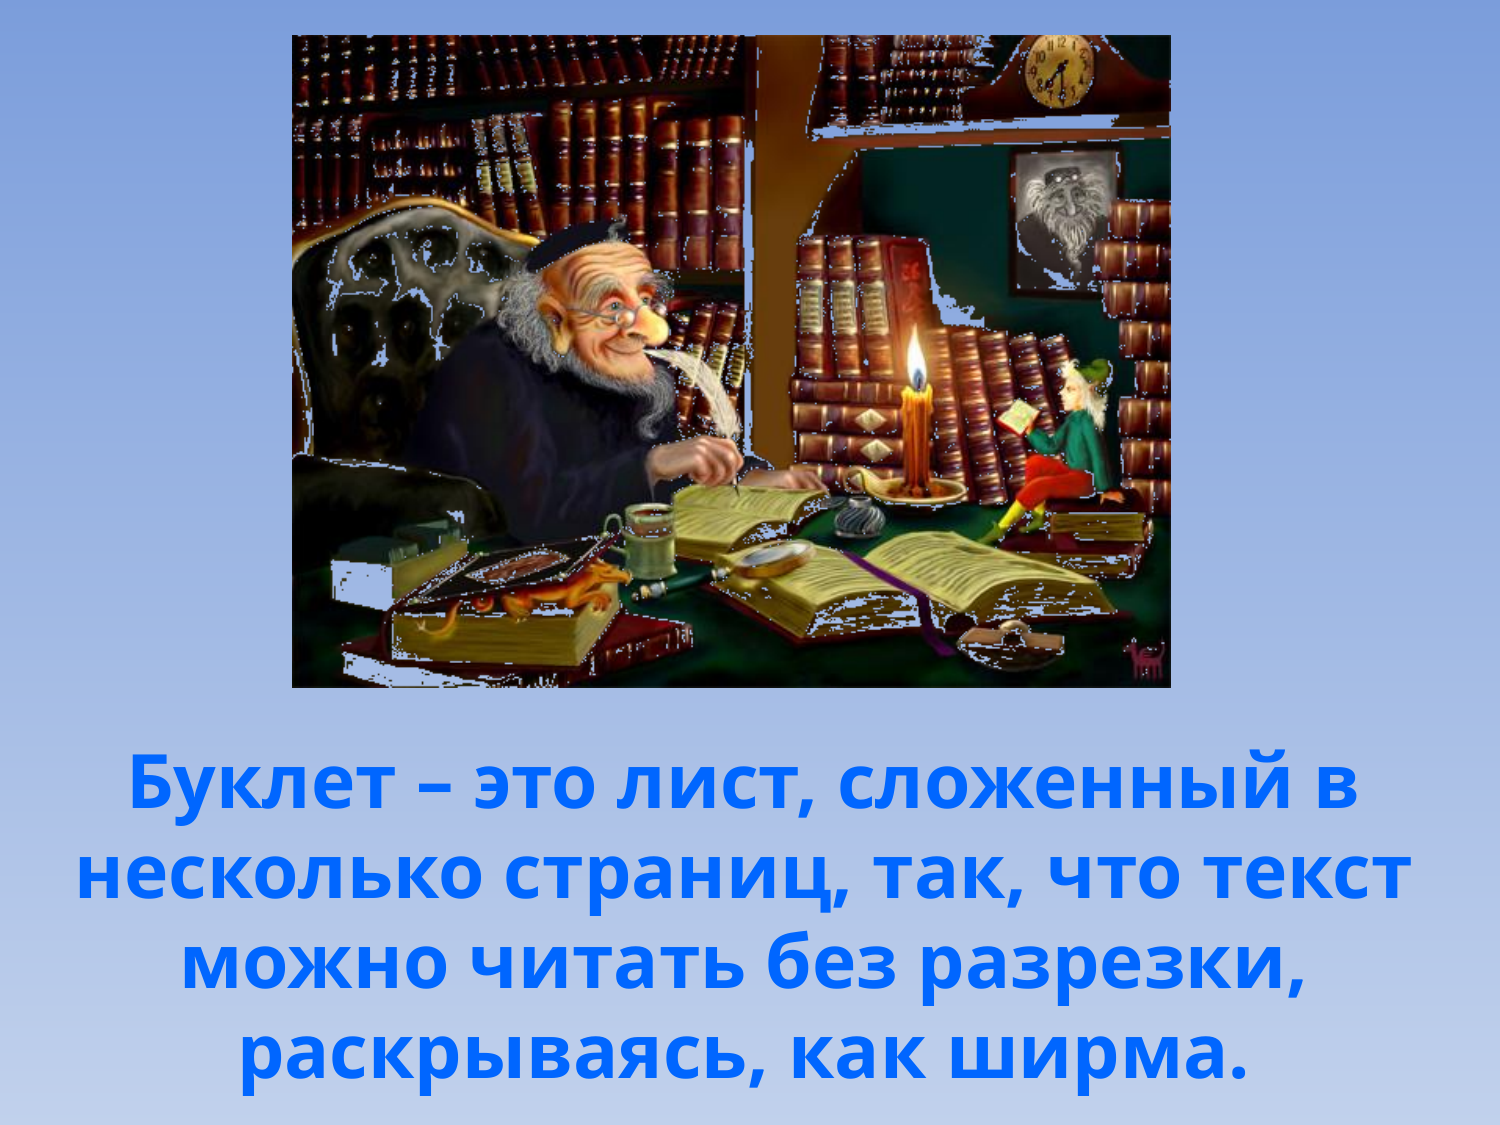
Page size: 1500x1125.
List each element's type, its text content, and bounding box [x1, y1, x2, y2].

picture [292, 34, 1171, 688]
text_box Буклет – это лист, сложенный в несколько страниц, так, что текст можно читать без разрезки, раскрываясь, как ширма. [46, 726, 1442, 1102]
